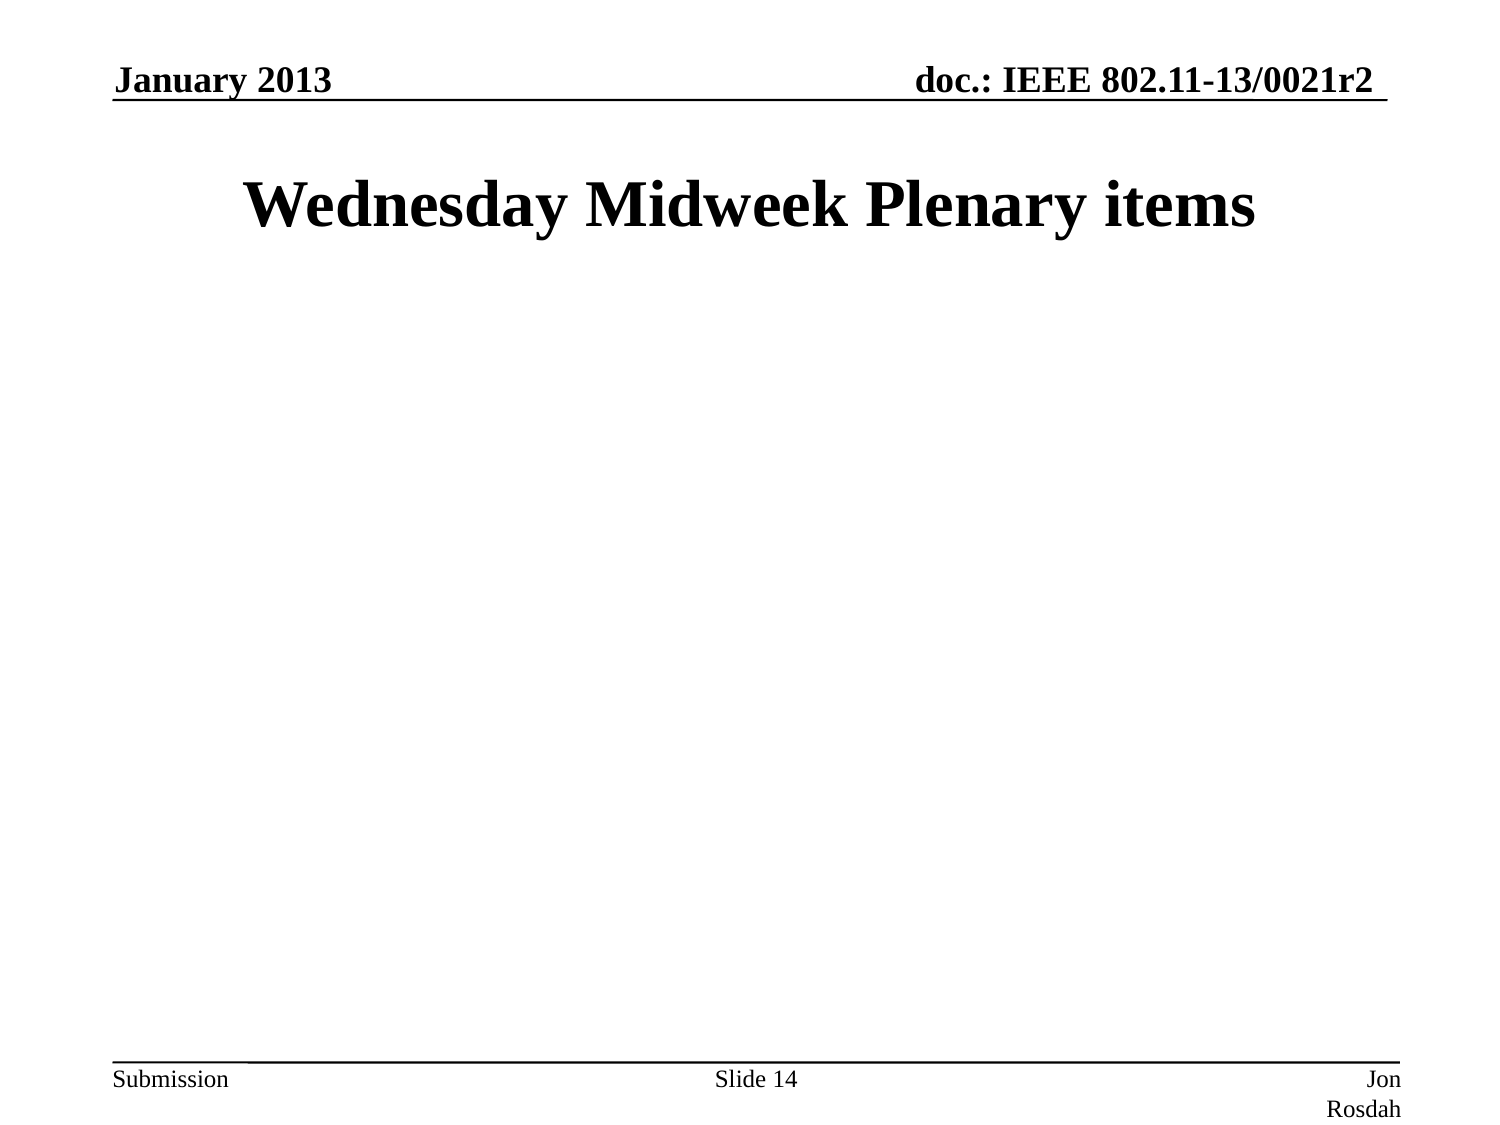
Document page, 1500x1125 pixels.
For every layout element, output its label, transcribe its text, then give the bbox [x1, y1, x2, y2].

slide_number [114, 54, 363, 101]
footer Jon Rosdahl (CSR) [1324, 1061, 1402, 1093]
slide_number Slide 14 [712, 1061, 800, 1093]
title Wednesday Midweek Plenary items [112, 112, 1388, 288]
